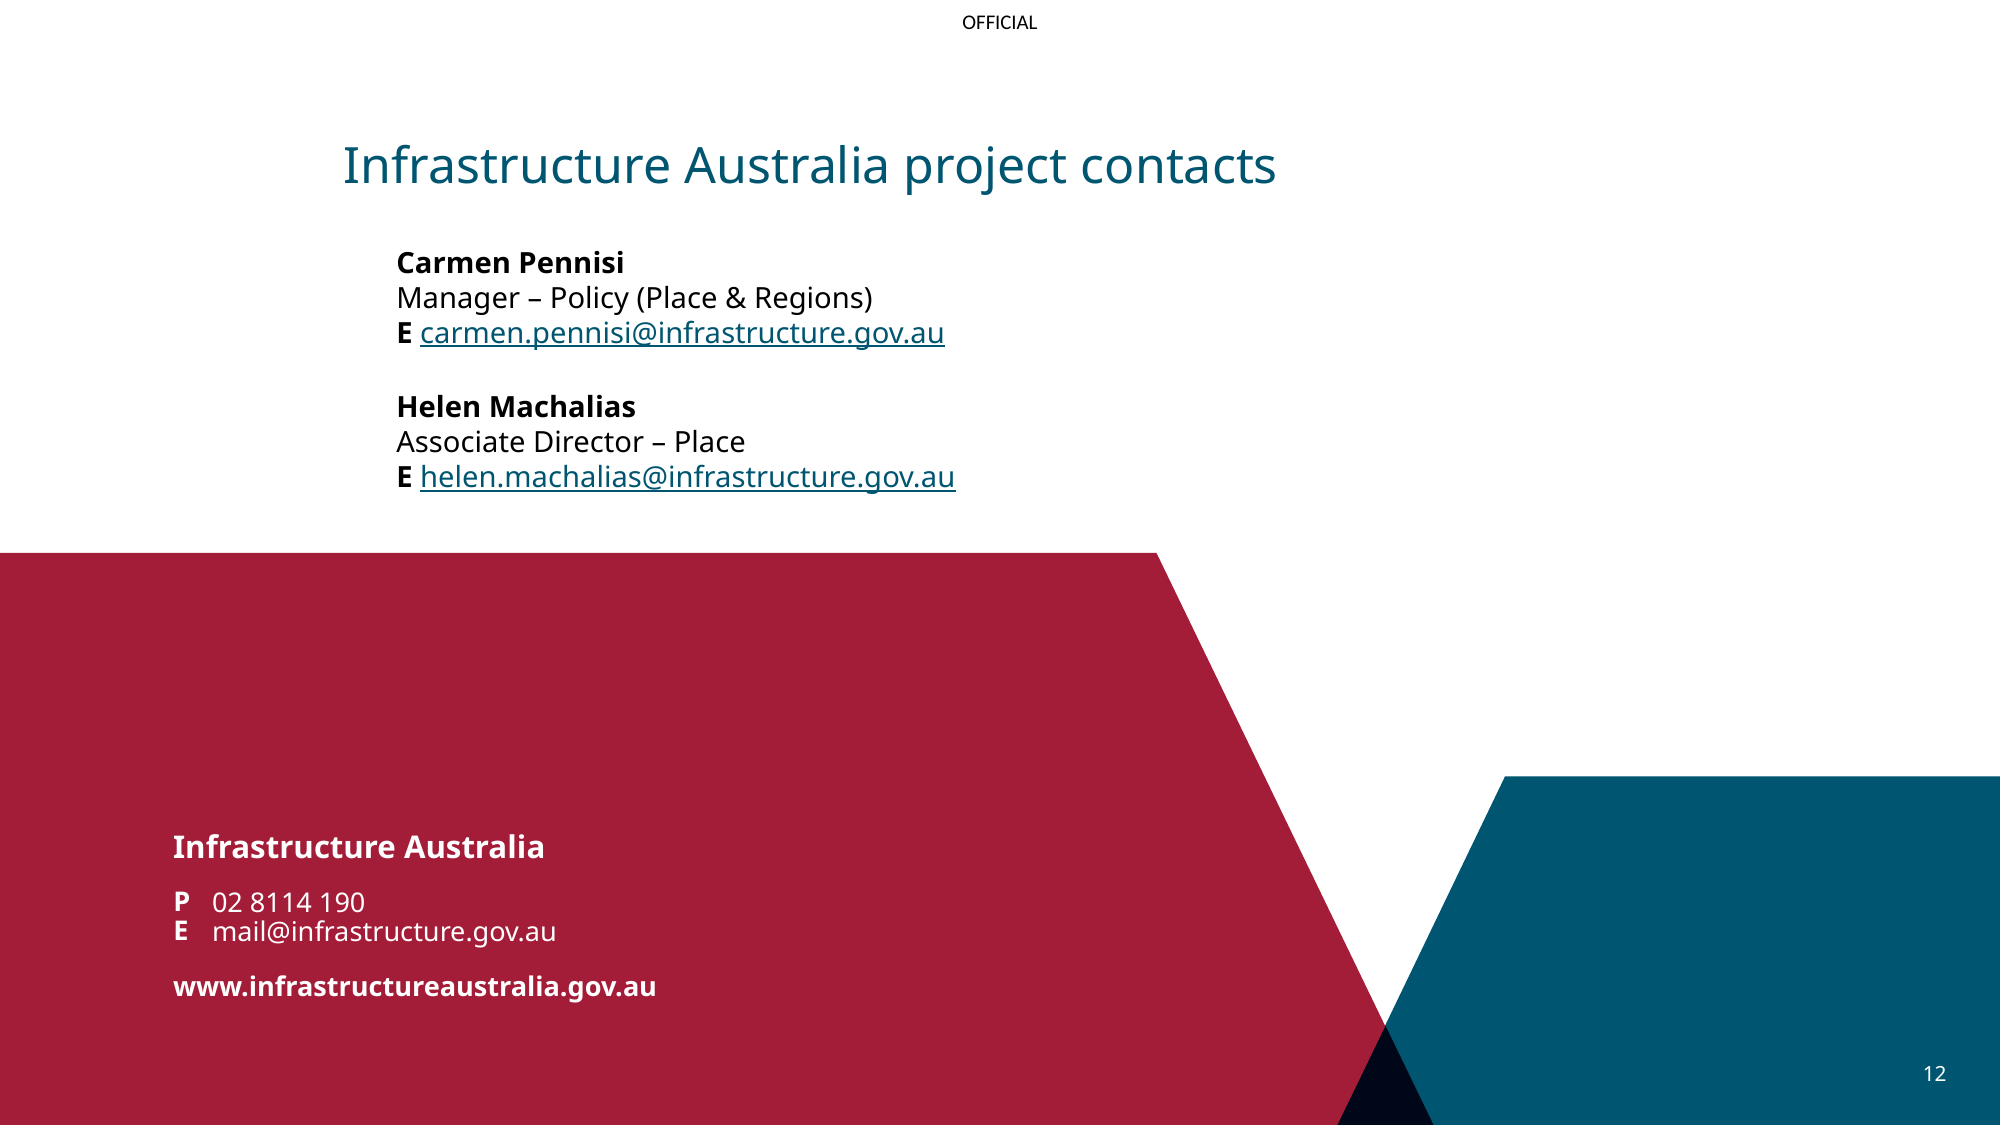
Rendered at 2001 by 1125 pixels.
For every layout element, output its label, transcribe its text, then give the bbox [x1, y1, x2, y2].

text_box [328, 345, 1700, 1032]
list mail@infrastructure.gov.au [212, 917, 328, 948]
list 02 8114 190 [212, 888, 328, 917]
text_box Infrastructure Australia project contacts [329, 133, 1570, 188]
text_box Carmen Pennisi Manager – Policy (Place & Regions) E carmen.pennisi@infrastructure.gov.au Helen Machalias Associate Director – Place E helen.machalias@infrastructure.gov.au [381, 236, 1154, 541]
slide_number 12 [1866, 1063, 1947, 1089]
